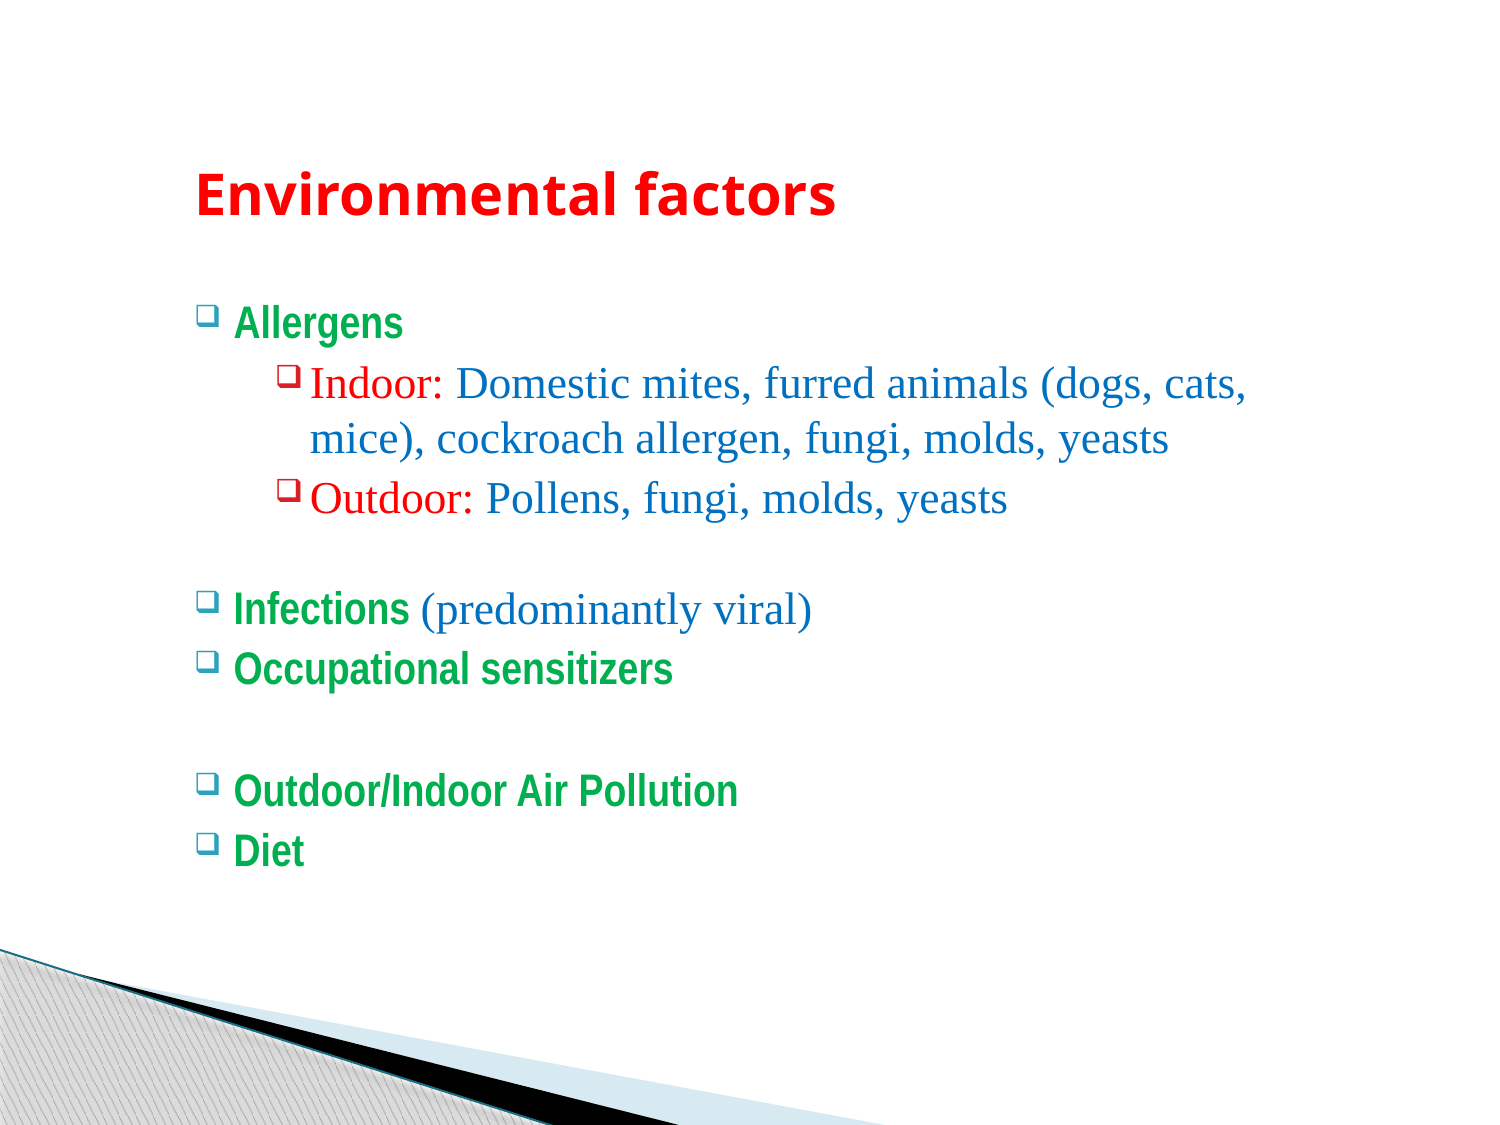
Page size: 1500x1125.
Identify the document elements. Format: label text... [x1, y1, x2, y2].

list Environmental factors Allergens Indoor: Domestic mites, furred animals (dogs, cats, mice), cockroach allergen, fungi, molds, yeasts Outdoor: Pollens, fungi, molds, yeasts Infections (predominantly viral) Occupational sensitizers Outdoor/Indoor Air Pollution Diet [162, 149, 1275, 909]
